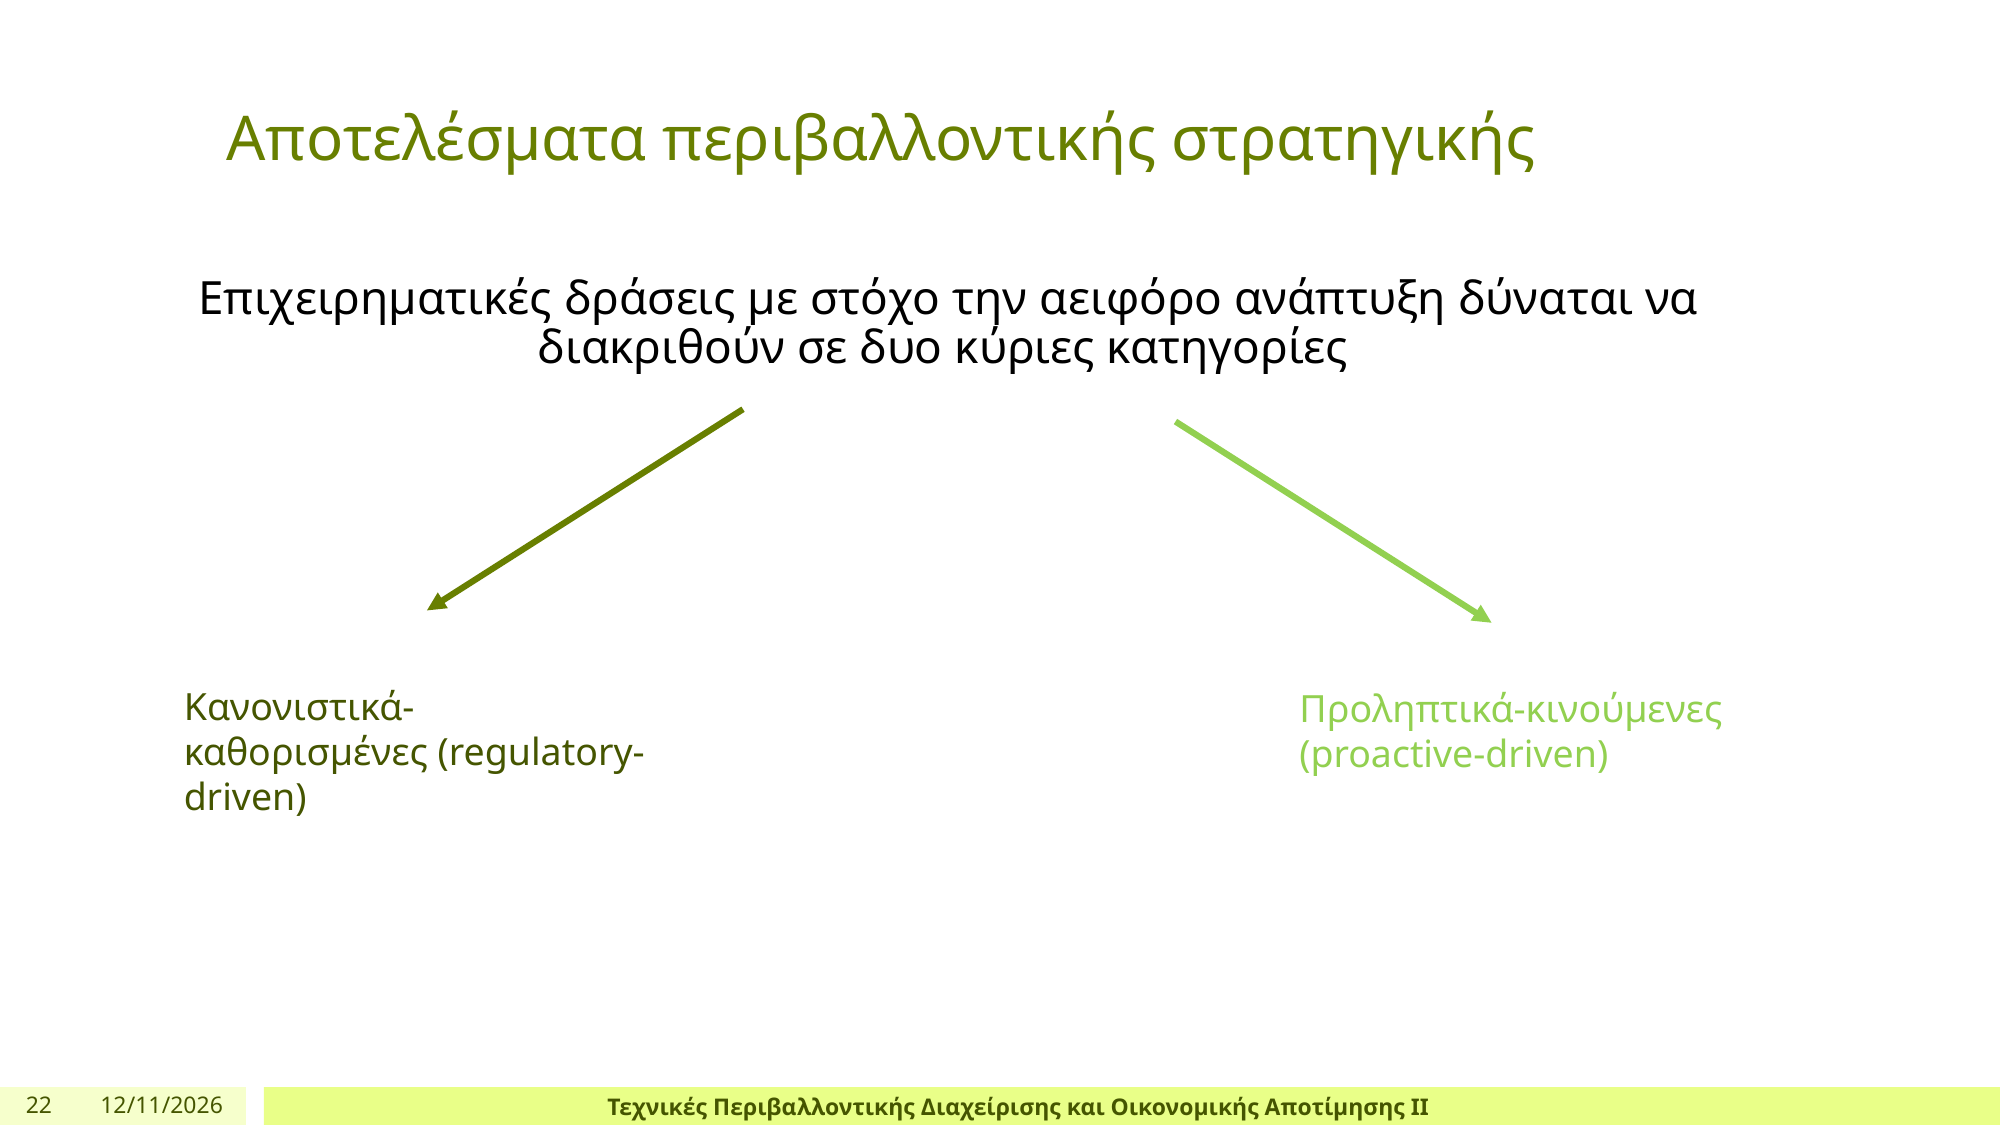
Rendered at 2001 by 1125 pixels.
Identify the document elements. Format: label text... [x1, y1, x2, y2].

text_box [1175, 421, 1492, 623]
list Επιχειρηματικές δράσεις με στόχο την αειφόρο ανάπτυξη δύναται να διακριθούν σε δυο κύριες κατηγορίες [156, 267, 1742, 1026]
text_box Κανονιστικά-καθορισμένες (regulatory-driven) [156, 675, 668, 825]
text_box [426, 409, 743, 611]
text_box Προληπτικά-κινούμενες (proactive-driven) [1271, 677, 1742, 783]
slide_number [74, 1087, 239, 1125]
title Αποτελέσματα περιβαλλοντικής στρατηγικής [211, 89, 1742, 180]
slide_number 22 [0, 1087, 68, 1125]
footer Τεχνικές Περιβαλλοντικής Διαχείρισης και Οικονομικής Αποτίμησης ΙΙ [268, 1087, 1769, 1125]
